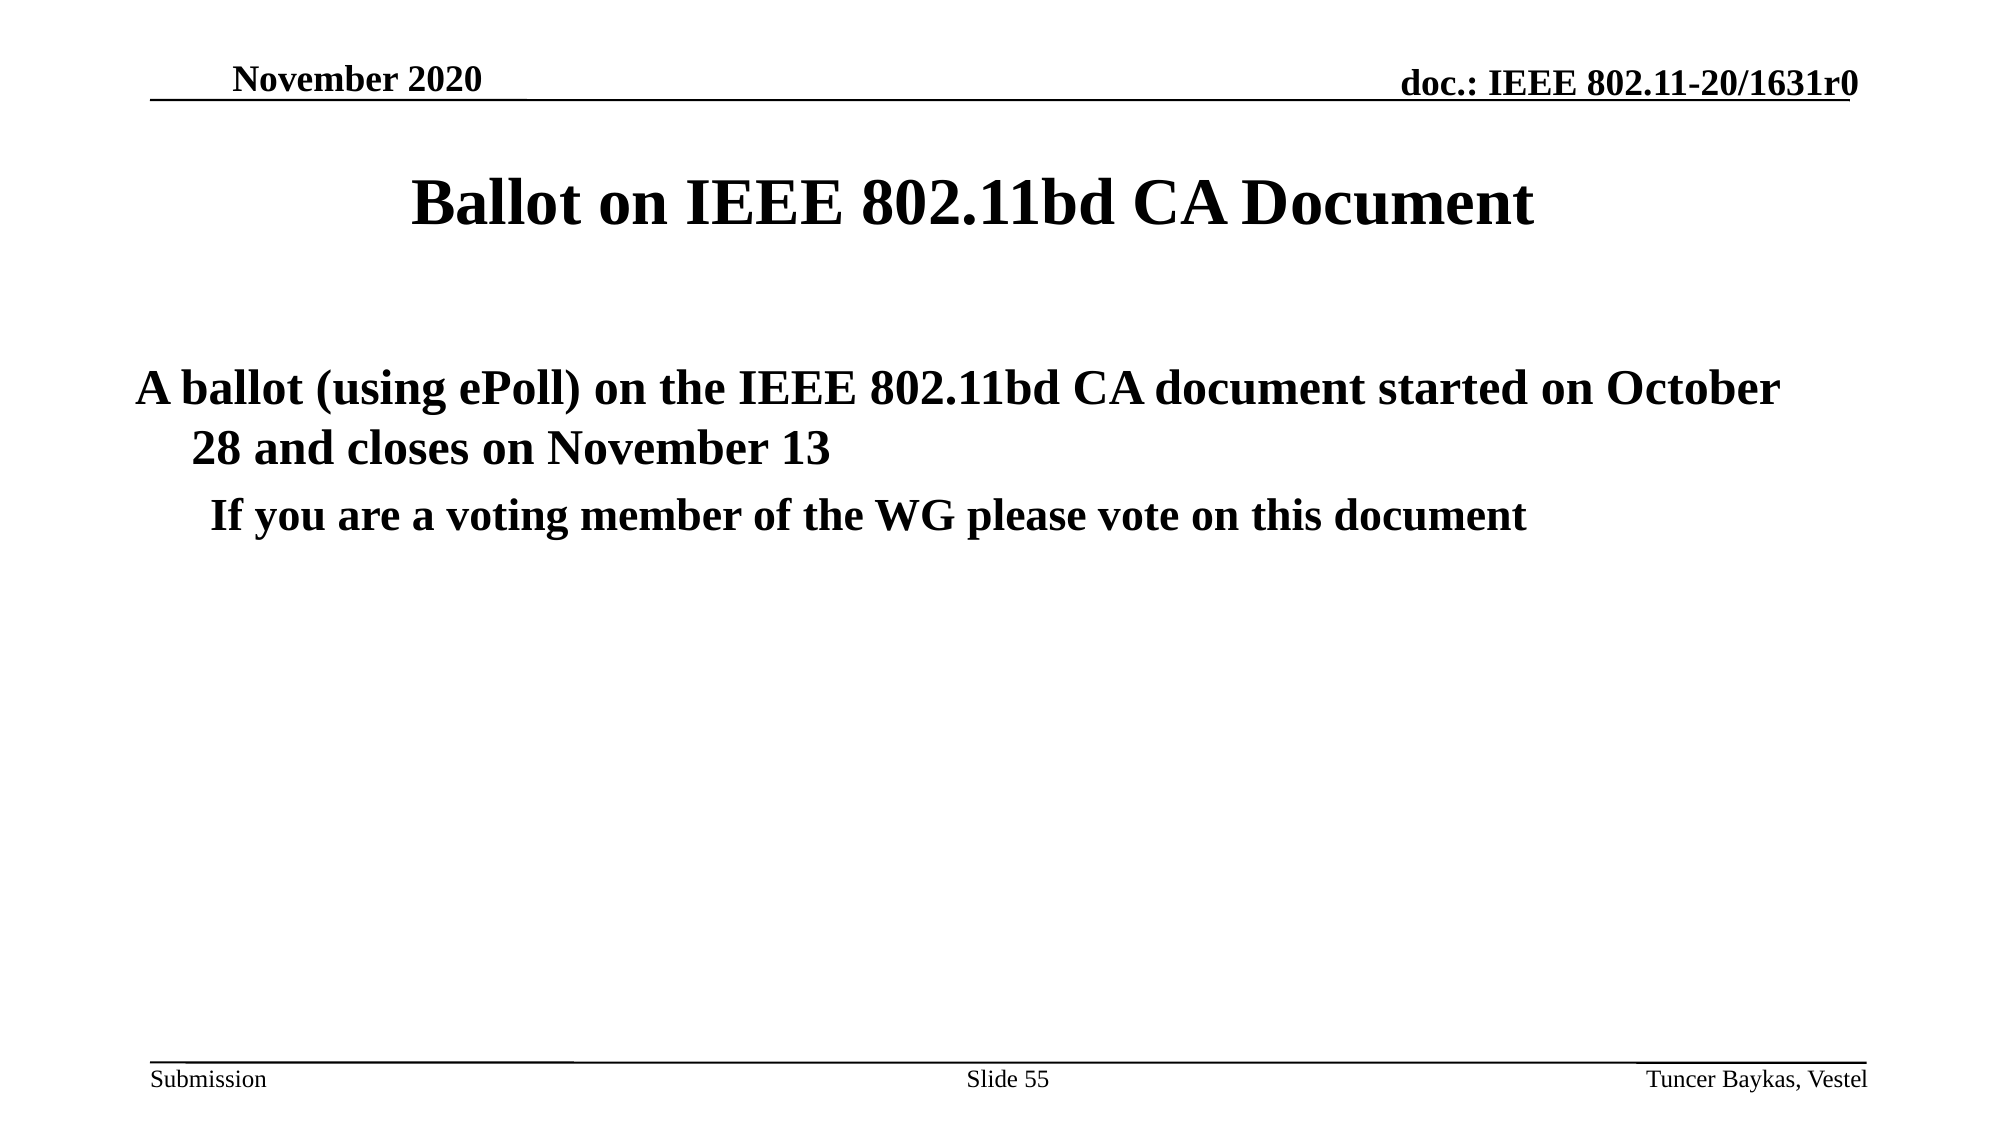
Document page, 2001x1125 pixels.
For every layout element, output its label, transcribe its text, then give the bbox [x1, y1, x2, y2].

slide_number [152, 54, 563, 100]
slide_number Slide 55 [949, 1067, 1067, 1123]
text_box Ballot on IEEE 802.11bd CA Document [120, 120, 1827, 275]
footer Tuncer Baykas, Vestel [1171, 1061, 1869, 1093]
text_box A ballot (using ePoll) on the IEEE 802.11bd CA document started on October 28 and closes on November 13 If you are a voting member of the WG please vote on this document [120, 346, 1851, 1067]
